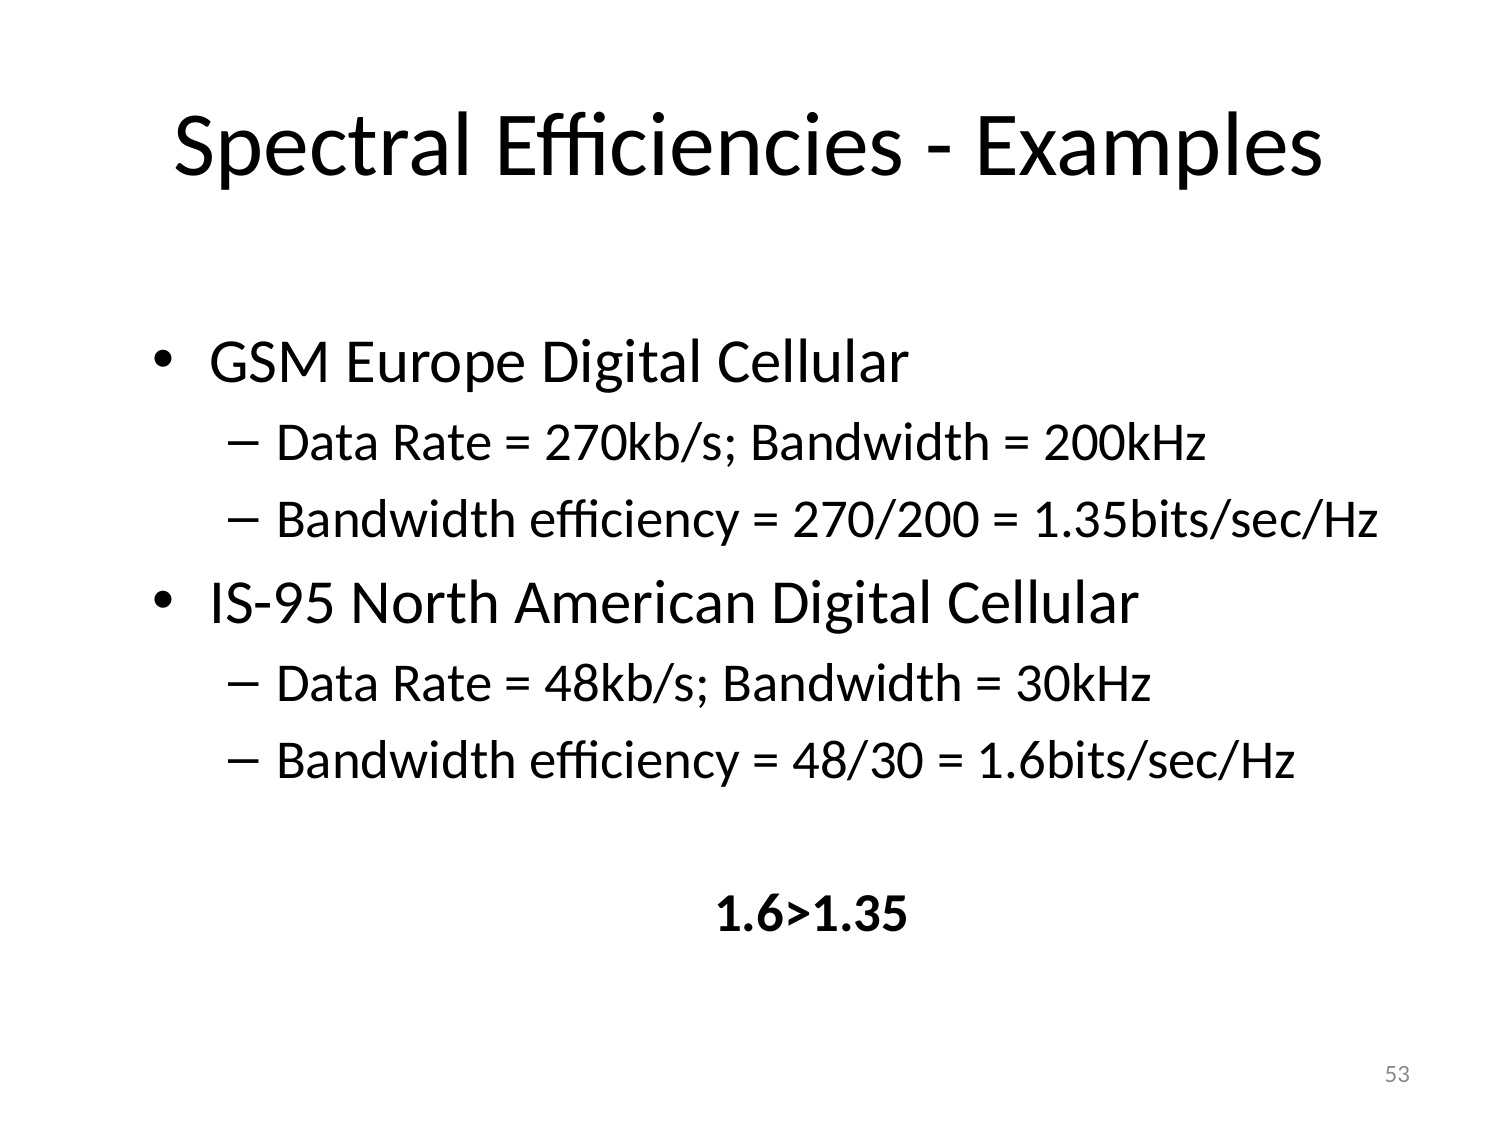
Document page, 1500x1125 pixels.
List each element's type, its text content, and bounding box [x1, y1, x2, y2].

title Spectral Efficiencies - Examples [75, 45, 1425, 233]
list GSM Europe Digital Cellular Data Rate = 270kb/s; Bandwidth = 200kHz Bandwidth efficiency = 270/200 = 1.35bits/sec/Hz IS-95 North American Digital Cellular Data Rate = 48kb/s; Bandwidth = 30kHz Bandwidth efficiency = 48/30 = 1.6bits/sec/Hz 1.6>1.35 [137, 312, 1410, 988]
slide_number 53 [1074, 1042, 1425, 1103]
